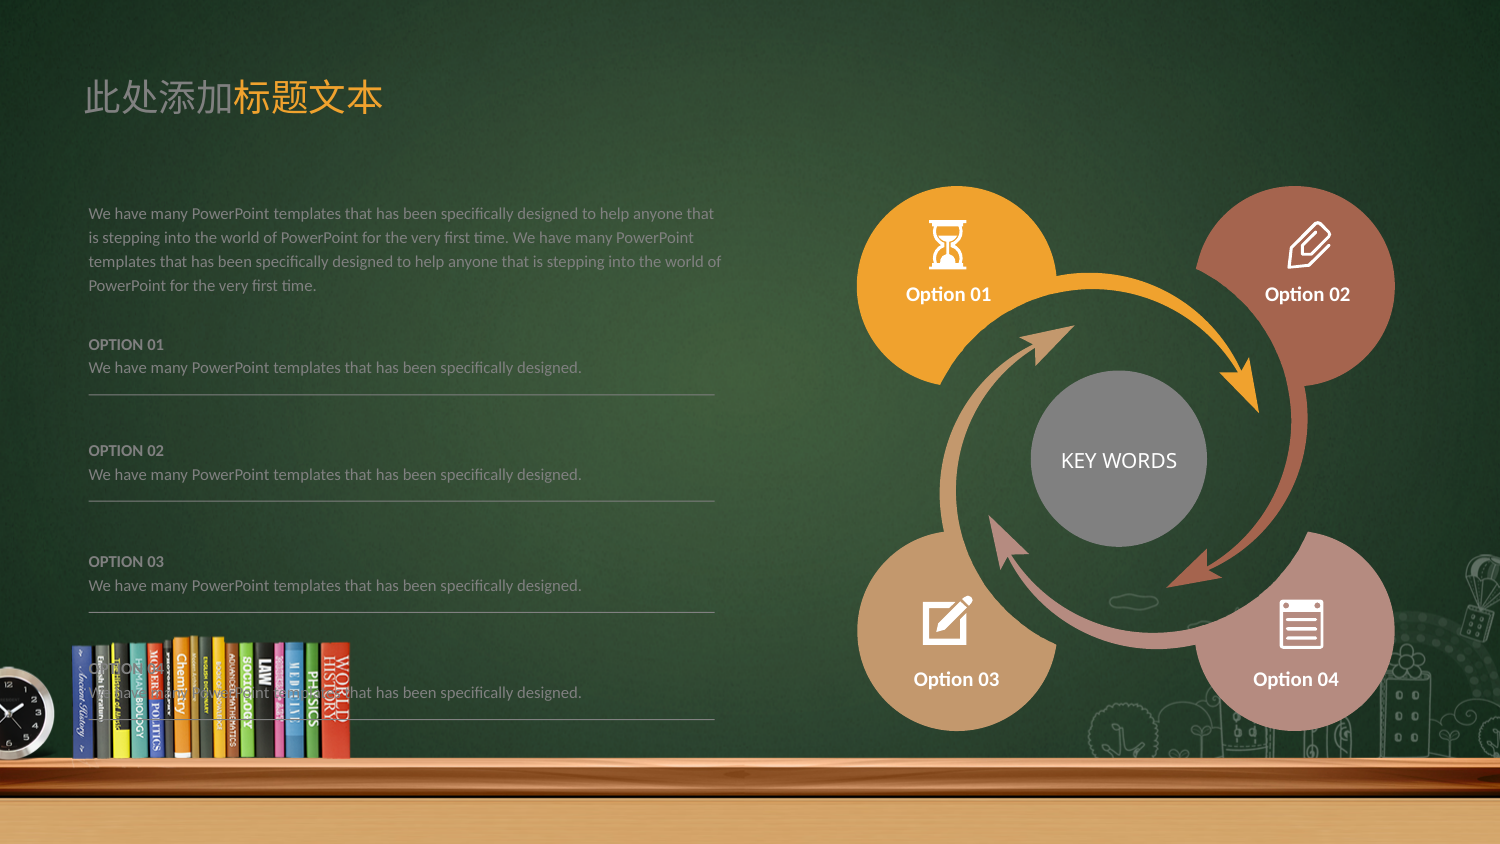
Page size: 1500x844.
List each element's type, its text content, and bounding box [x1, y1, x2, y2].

text_box [1166, 186, 1395, 588]
text_box KEY WORDS [1045, 447, 1193, 473]
text_box OPTION 01 We have many PowerPoint templates that has been specifically designed. [88, 329, 715, 378]
text_box [988, 514, 1395, 731]
text_box Option 04 [1242, 665, 1349, 691]
text_box OPTION 03 We have many PowerPoint templates that has been specifically designed. [88, 546, 715, 595]
text_box [922, 601, 967, 645]
text_box [929, 220, 967, 270]
text_box [1279, 599, 1324, 649]
text_box 此处添加标题文本 [83, 74, 438, 120]
text_box OPTION 04 We have many PowerPoint templates that has been specifically designed. [88, 654, 715, 703]
text_box Option 03 [903, 665, 1010, 691]
text_box [1030, 370, 1208, 547]
text_box Option 01 [895, 280, 1002, 306]
text_box We have many PowerPoint templates that has been specifically designed to help anyone that is stepping into the world of PowerPoint for the very first time. We have many PowerPoint templates that has been specifically designed to help anyone that is stepping into the world of PowerPoint for the very first time. [88, 199, 727, 296]
text_box [1287, 221, 1332, 269]
text_box [857, 325, 1075, 732]
text_box OPTION 02 We have many PowerPoint templates that has been specifically designed. [88, 435, 715, 484]
text_box [856, 186, 1260, 414]
text_box Option 02 [1254, 280, 1361, 306]
picture [0, 0, 1500, 844]
text_box [962, 595, 973, 606]
